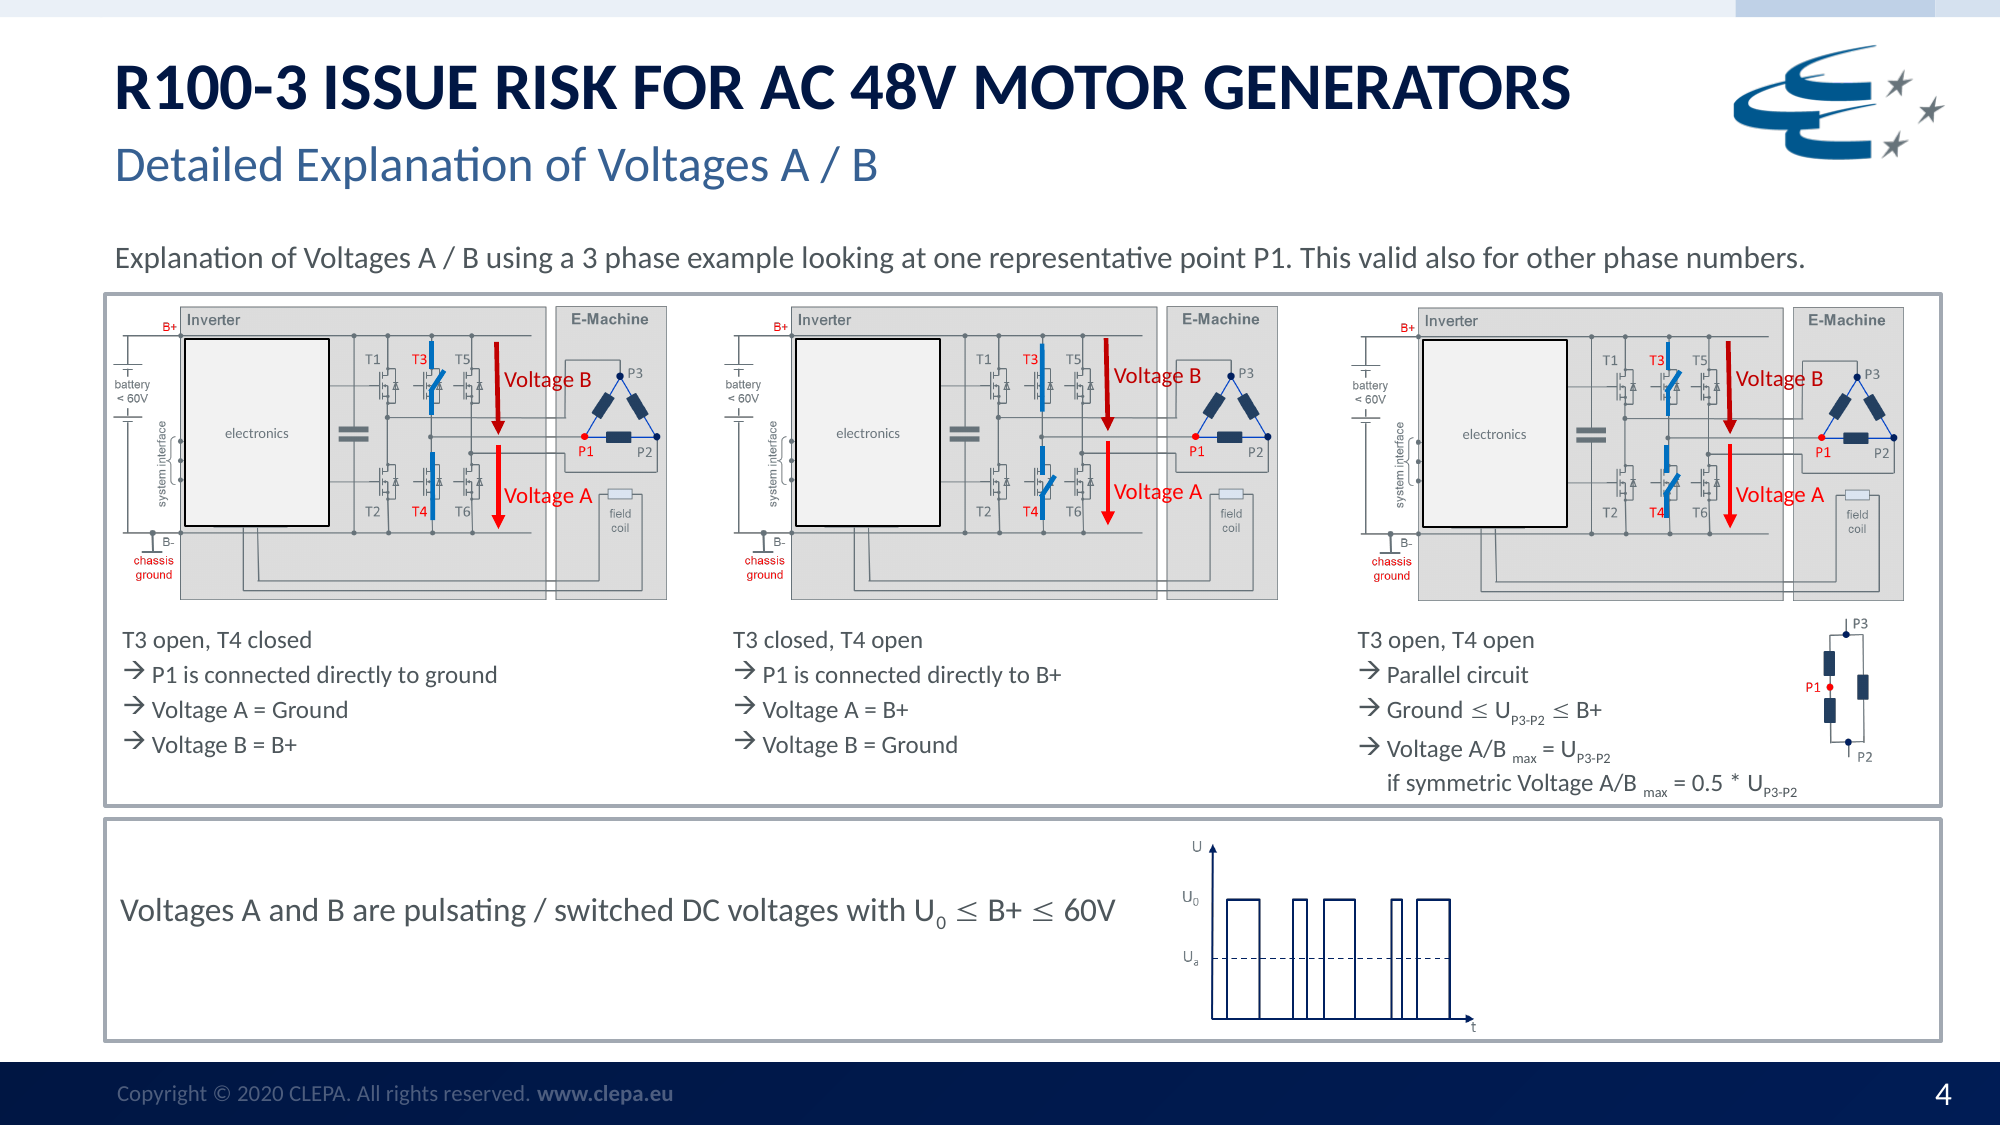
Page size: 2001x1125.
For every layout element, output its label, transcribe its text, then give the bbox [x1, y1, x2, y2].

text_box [1345, 305, 1904, 602]
title R100-3 Issue Risk for AC 48V Motor Generators [99, 37, 1674, 123]
text_box T3 open, T4 open Parallel circuit Ground  UP3-P2  B+ Voltage A/B max = UP3-P2 if symmetric Voltage A/B max = 0.5 * UP3-P2 [1342, 808, 1902, 816]
text_box [103, 292, 1943, 808]
text_box [103, 817, 1943, 1043]
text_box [1666, 341, 1681, 416]
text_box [1105, 337, 1109, 432]
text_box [107, 304, 667, 601]
list Detailed Explanation of Voltages A / B [99, 123, 1674, 192]
picture [1724, 30, 1957, 170]
list Explanation of Voltages A / B using a 3 phase example looking at one representative point P1. This valid also for other phase numbers. [99, 229, 1912, 285]
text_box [718, 304, 1278, 601]
picture [1170, 830, 1488, 1048]
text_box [1727, 340, 1731, 435]
picture [1796, 609, 1882, 775]
slide_number 4 [1857, 1062, 1967, 1123]
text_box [1664, 444, 1680, 519]
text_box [1040, 446, 1056, 521]
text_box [430, 340, 445, 416]
